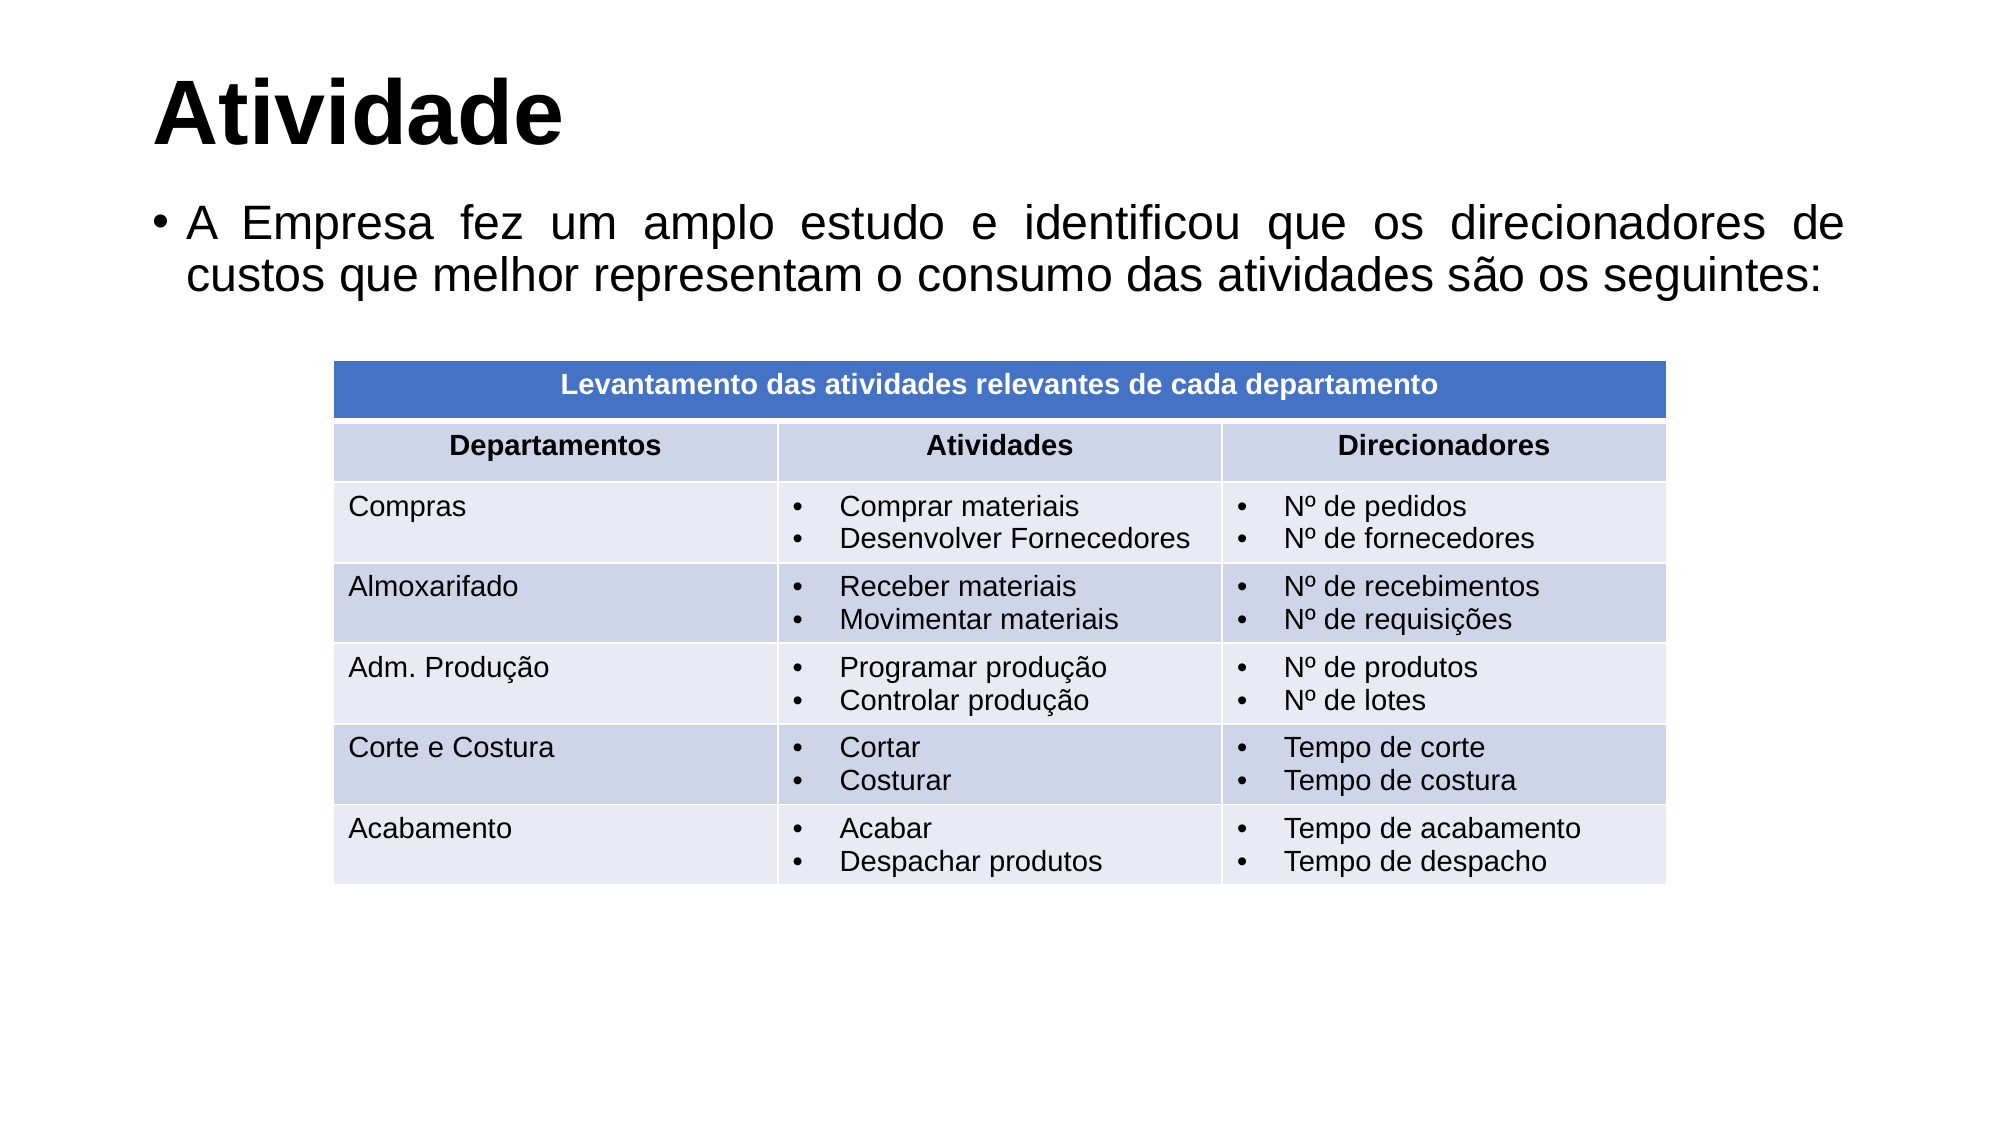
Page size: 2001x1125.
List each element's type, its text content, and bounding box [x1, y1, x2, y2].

table_header Levantamento das atividades relevantes de cada departamento [334, 361, 1666, 418]
table_cell Nº de recebimentos Nº de requisições [1223, 564, 1666, 642]
table_cell Almoxarifado [334, 564, 777, 642]
table_cell Nº de pedidos Nº de fornecedores [1223, 483, 1666, 562]
table_cell Atividades [779, 424, 1221, 481]
table_cell Receber materiais Movimentar materiais [779, 564, 1221, 642]
table_cell Nº de produtos Nº de lotes [1223, 644, 1666, 723]
list A Empresa fez um amplo estudo e identificou que os direcionadores de custos que melhor representam o consumo das atividades são os seguintes: [137, 190, 1863, 346]
table_cell Corte e Costura [334, 725, 777, 804]
table_cell Acabar Despachar produtos [779, 805, 1221, 884]
table_cell Cortar Costurar [779, 725, 1221, 804]
title Atividade [137, 6, 1863, 190]
table_cell Tempo de corte Tempo de costura [1223, 725, 1666, 804]
table_cell Programar produção Controlar produção [779, 644, 1221, 723]
table_cell Adm. Produção [334, 644, 777, 723]
table_cell Comprar materiais Desenvolver Fornecedores [779, 483, 1221, 562]
table_cell Departamentos [334, 424, 777, 481]
table_cell Compras [334, 483, 777, 562]
table_cell Acabamento [334, 805, 777, 884]
table_cell Tempo de acabamento Tempo de despacho [1223, 805, 1666, 884]
table_cell Direcionadores [1223, 424, 1666, 481]
